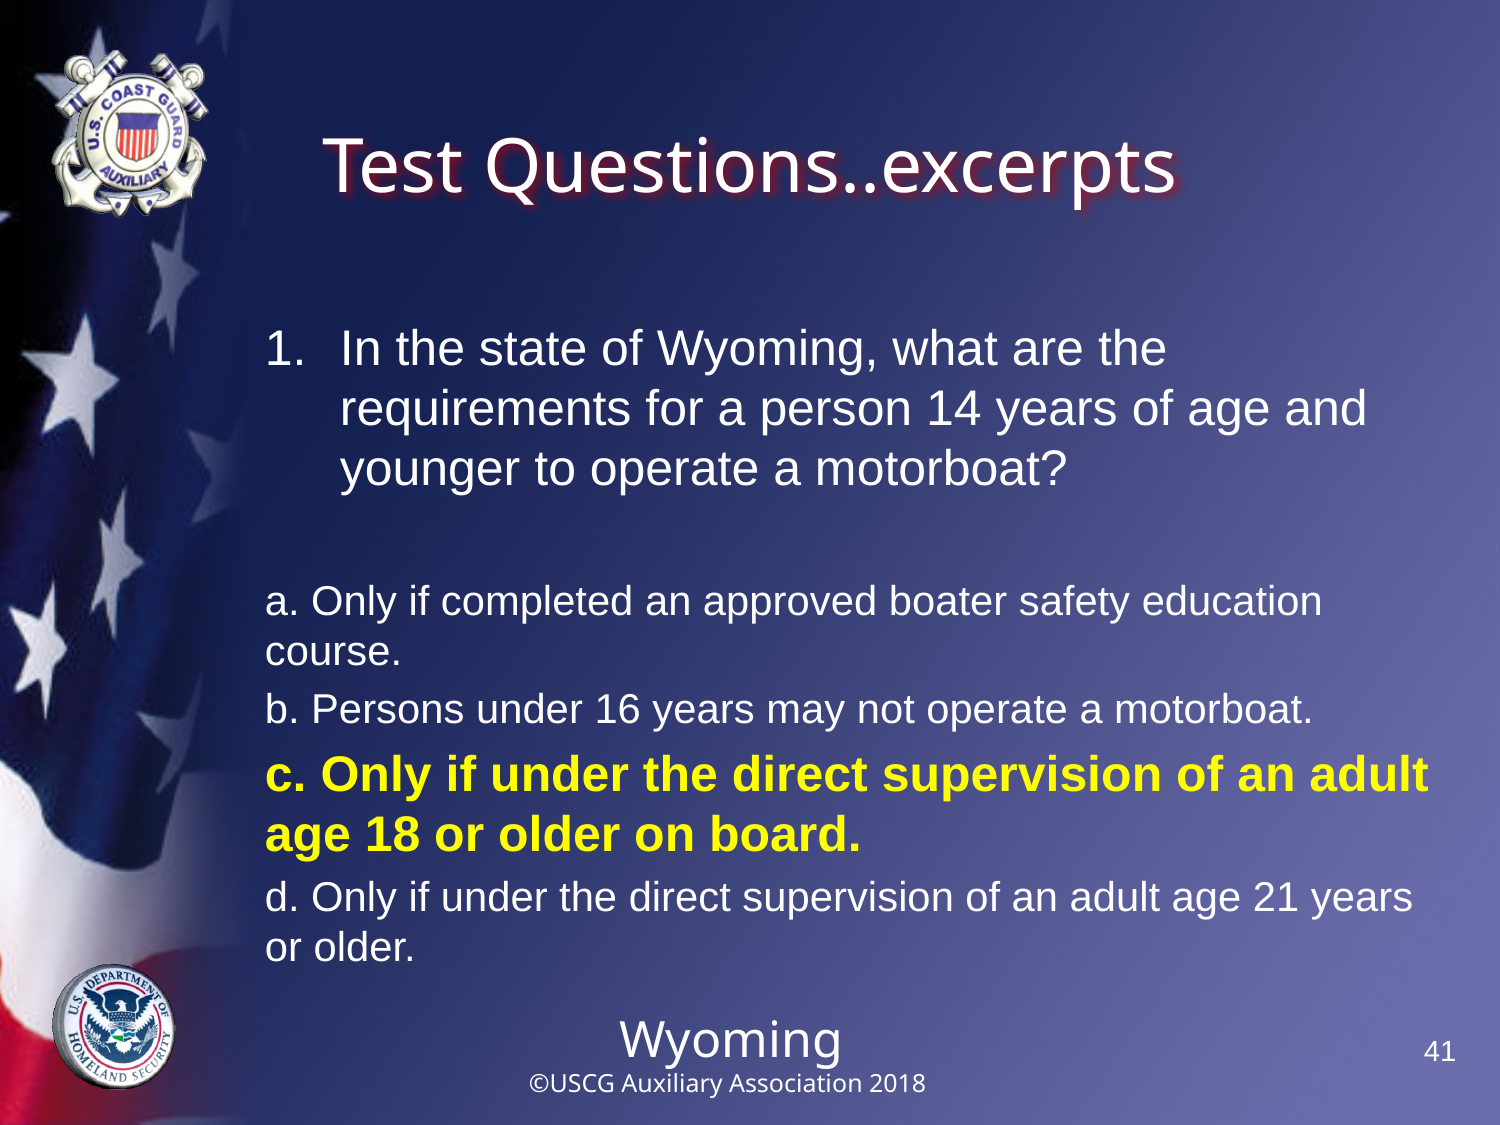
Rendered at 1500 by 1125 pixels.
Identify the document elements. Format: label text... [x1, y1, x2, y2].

slide_number 41 [1158, 1025, 1472, 1100]
title Test Questions..excerpts [112, 68, 1388, 257]
footer Wyoming ©USCG Auxiliary Association 2018 [474, 999, 988, 1100]
picture [0, 0, 1500, 1125]
list In the state of Wyoming, what are the requirements for a person 14 years of age and younger to operate a motorboat? a. Only if completed an approved boater safety education course. b. Persons under 16 years may not operate a motorboat. c. Only if under the direct supervision of an adult age 18 or older on board. d. Only if under the direct supervision of an adult age 21 years or older. [249, 307, 1475, 983]
